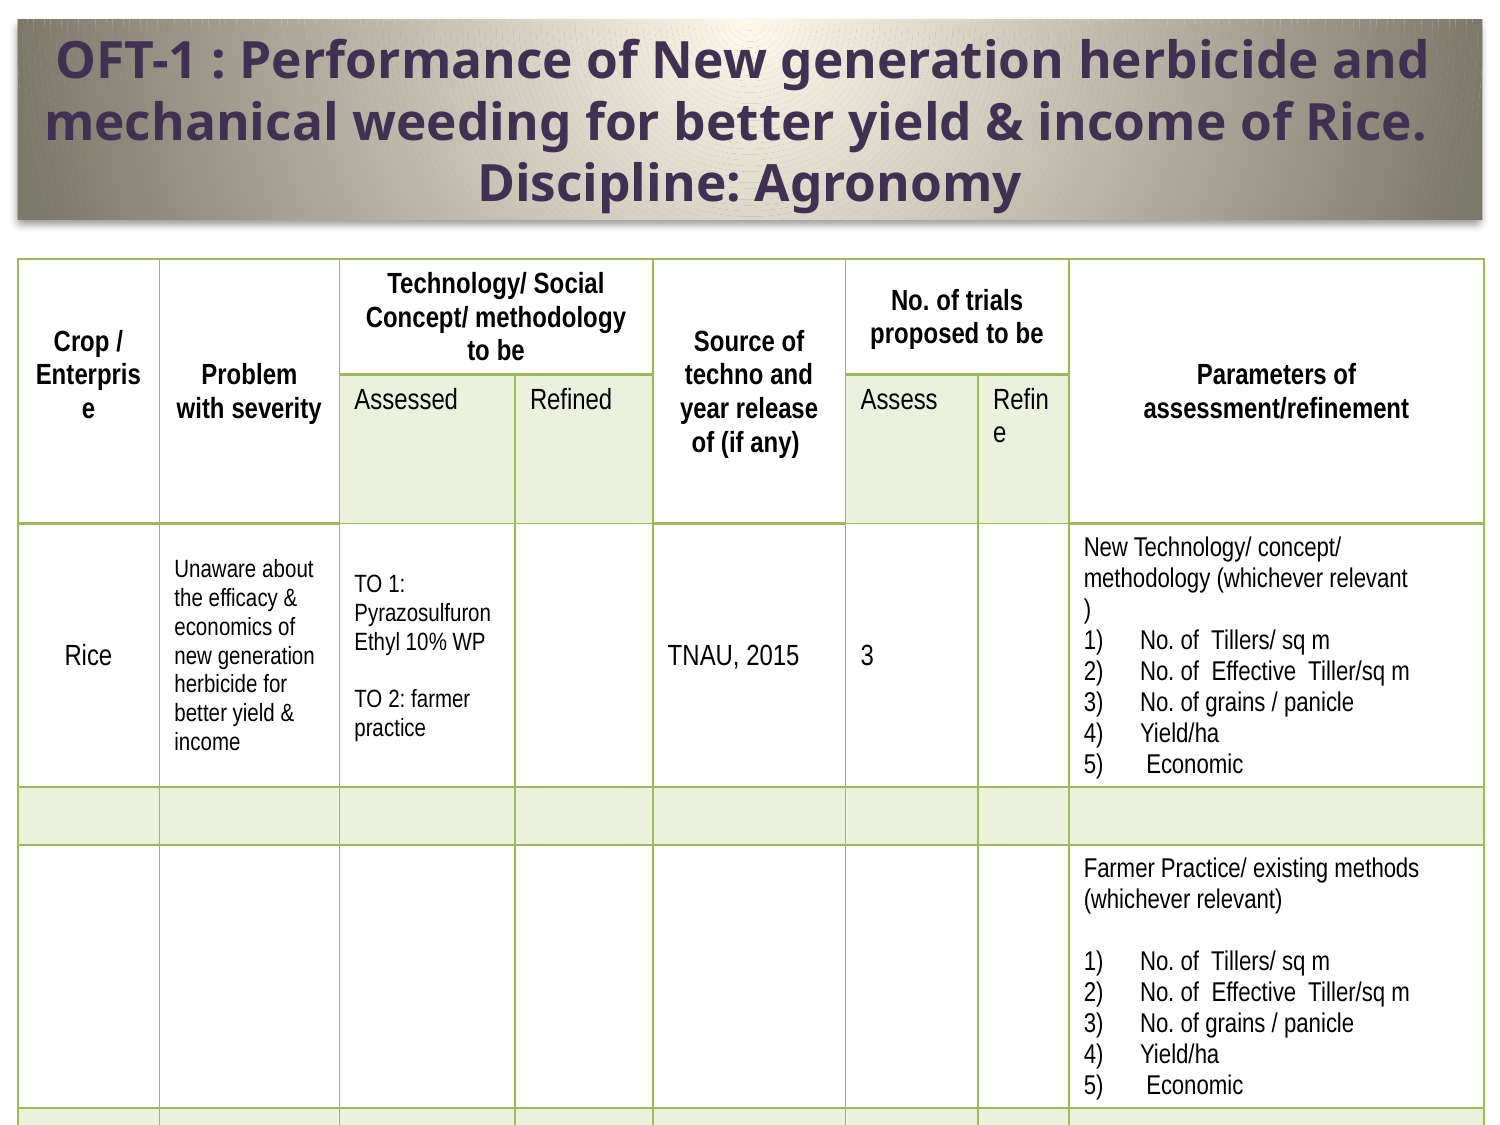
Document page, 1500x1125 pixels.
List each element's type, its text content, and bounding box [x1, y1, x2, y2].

table_header Crop / Enterprise [19, 260, 159, 522]
table_cell Refined [516, 376, 652, 523]
table_cell [654, 788, 845, 844]
table_cell 3 [846, 524, 977, 786]
table_cell [19, 846, 159, 1107]
table_cell Assess [846, 376, 977, 523]
table_cell [516, 788, 652, 844]
table_cell [654, 1109, 845, 1125]
table_cell TO 1: Pyrazosulfuron Ethyl 10% WP TO 2: farmer practice [340, 524, 514, 786]
table_cell [846, 846, 977, 1107]
table_cell [1070, 1109, 1483, 1125]
table_cell [19, 1109, 159, 1125]
table_cell [516, 1109, 652, 1125]
table_cell [654, 846, 845, 1107]
table_cell [979, 1109, 1068, 1125]
table_cell New Technology/ concept/ methodology (whichever relevant ) No. of Tillers/ sq m No. of Effective Tiller/sq m No. of grains / panicle Yield/ha Economic [1070, 525, 1483, 786]
table_cell [979, 524, 1068, 786]
title OFT-1 : Performance of New generation herbicide and mechanical weeding for better yield & income of Rice. Discipline: Agronomy [17, 18, 1483, 221]
table_cell Farmer Practice/ existing methods (whichever relevant) No. of Tillers/ sq m No. of Effective Tiller/sq m No. of grains / panicle Yield/ha Economic [1070, 846, 1483, 1107]
table_cell [160, 1109, 339, 1125]
table_cell [340, 1109, 514, 1125]
table_cell [160, 846, 339, 1107]
table_cell [516, 846, 652, 1107]
table_cell Refine [979, 376, 1068, 523]
table_cell Assessed [340, 376, 514, 523]
table_cell [340, 846, 514, 1107]
table_cell [846, 1109, 977, 1125]
table_header Problem with severity [160, 260, 339, 522]
table_header No. of trials proposed to be [846, 260, 1068, 373]
table_cell [19, 788, 159, 844]
table_cell [340, 788, 514, 844]
table_header Source of techno and year release of (if any) [654, 260, 845, 522]
table_header Parameters of assessment/refinement [1070, 260, 1483, 522]
table_cell Unaware about the efficacy & economics of new generation herbicide for better yield & income [160, 525, 339, 786]
table_header Technology/ Social Concept/ methodology to be [340, 260, 652, 373]
table_cell TNAU, 2015 [654, 525, 845, 786]
table_cell Rice [19, 525, 159, 786]
table_cell [1070, 788, 1483, 844]
table_cell [846, 788, 977, 844]
table_cell [979, 788, 1068, 844]
table_cell [516, 524, 652, 786]
table_cell [160, 788, 339, 844]
table_cell [979, 846, 1068, 1107]
